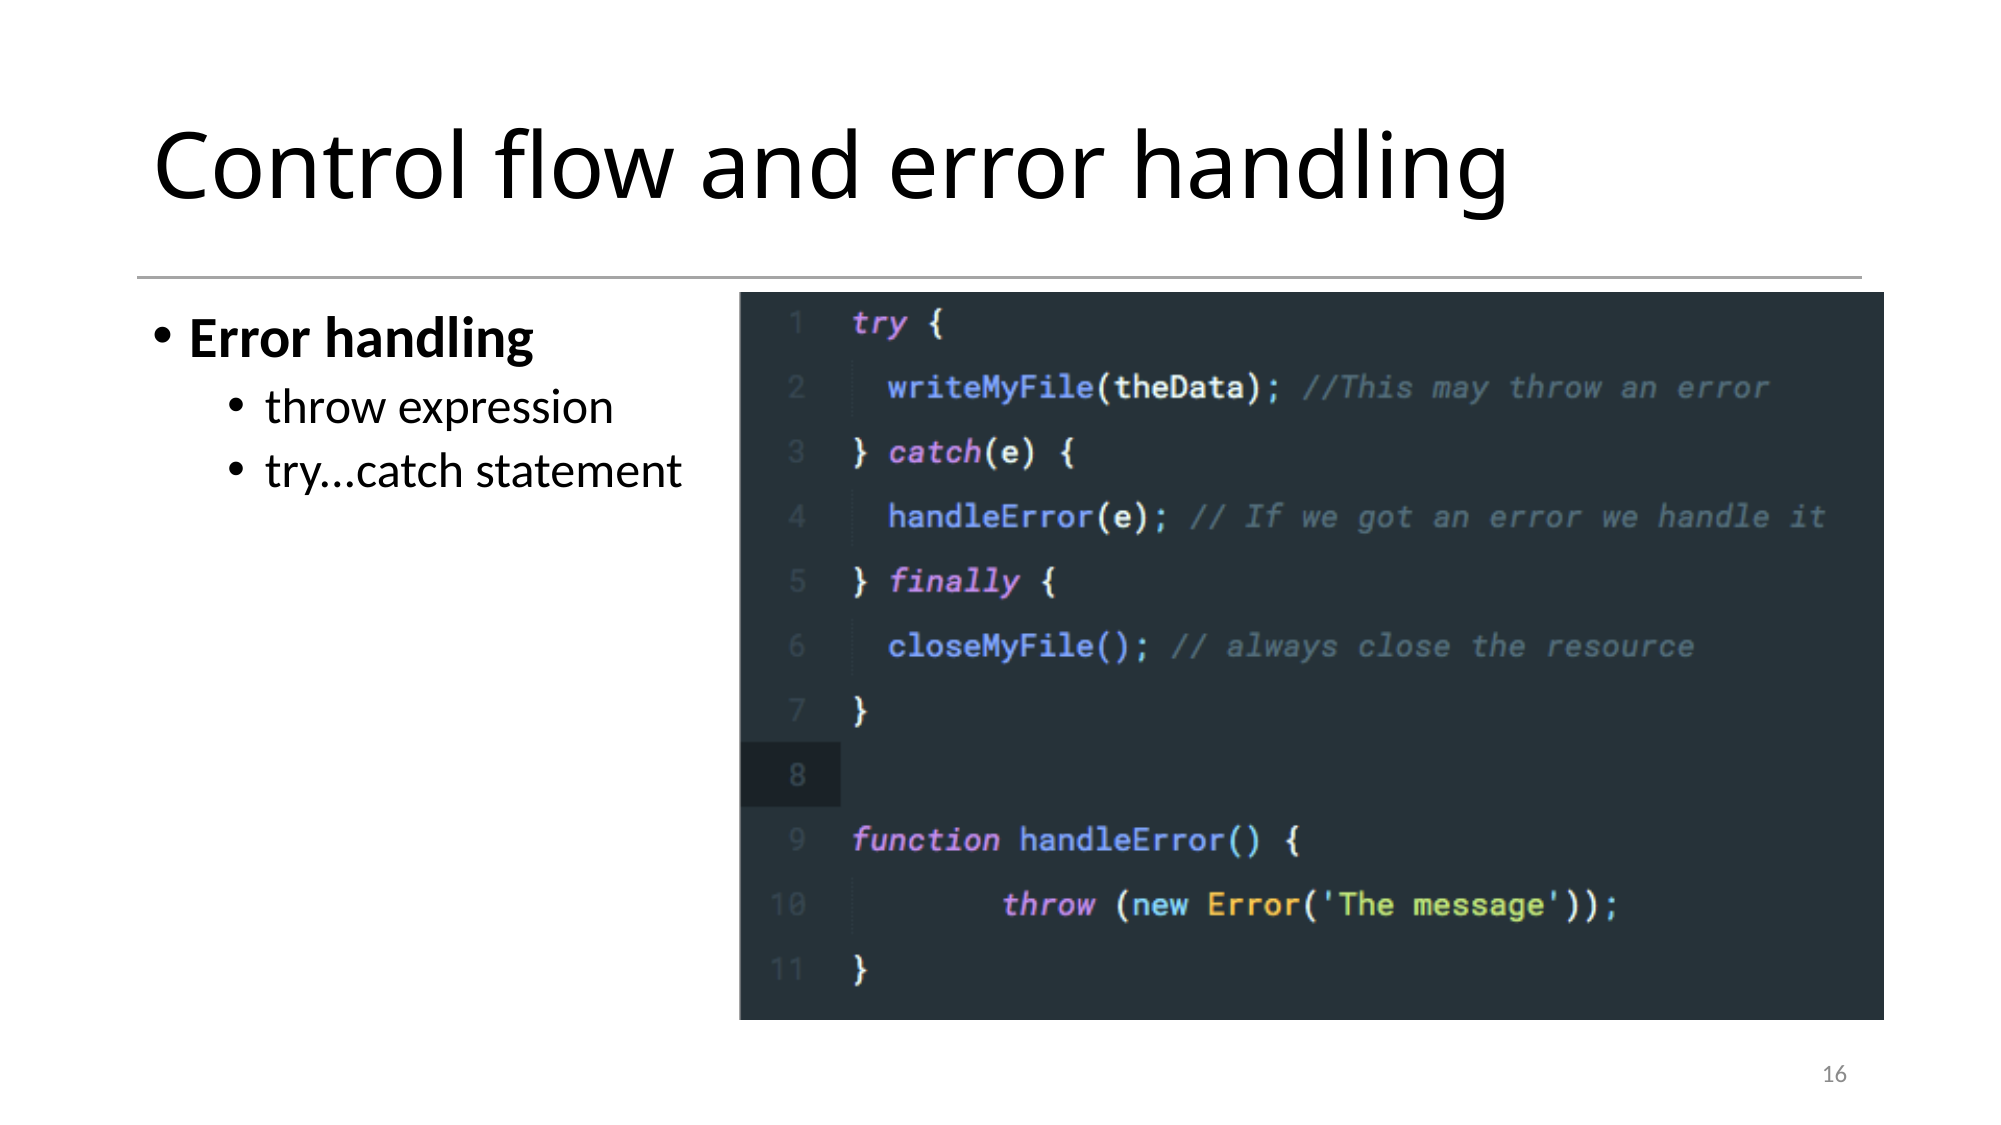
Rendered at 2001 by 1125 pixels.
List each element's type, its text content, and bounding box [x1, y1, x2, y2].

slide_number 16 [1412, 1042, 1863, 1103]
title Control flow and error handling [137, 59, 1863, 278]
list Error handling throw expression try...catch statement [137, 299, 739, 1014]
picture [739, 292, 1884, 1020]
